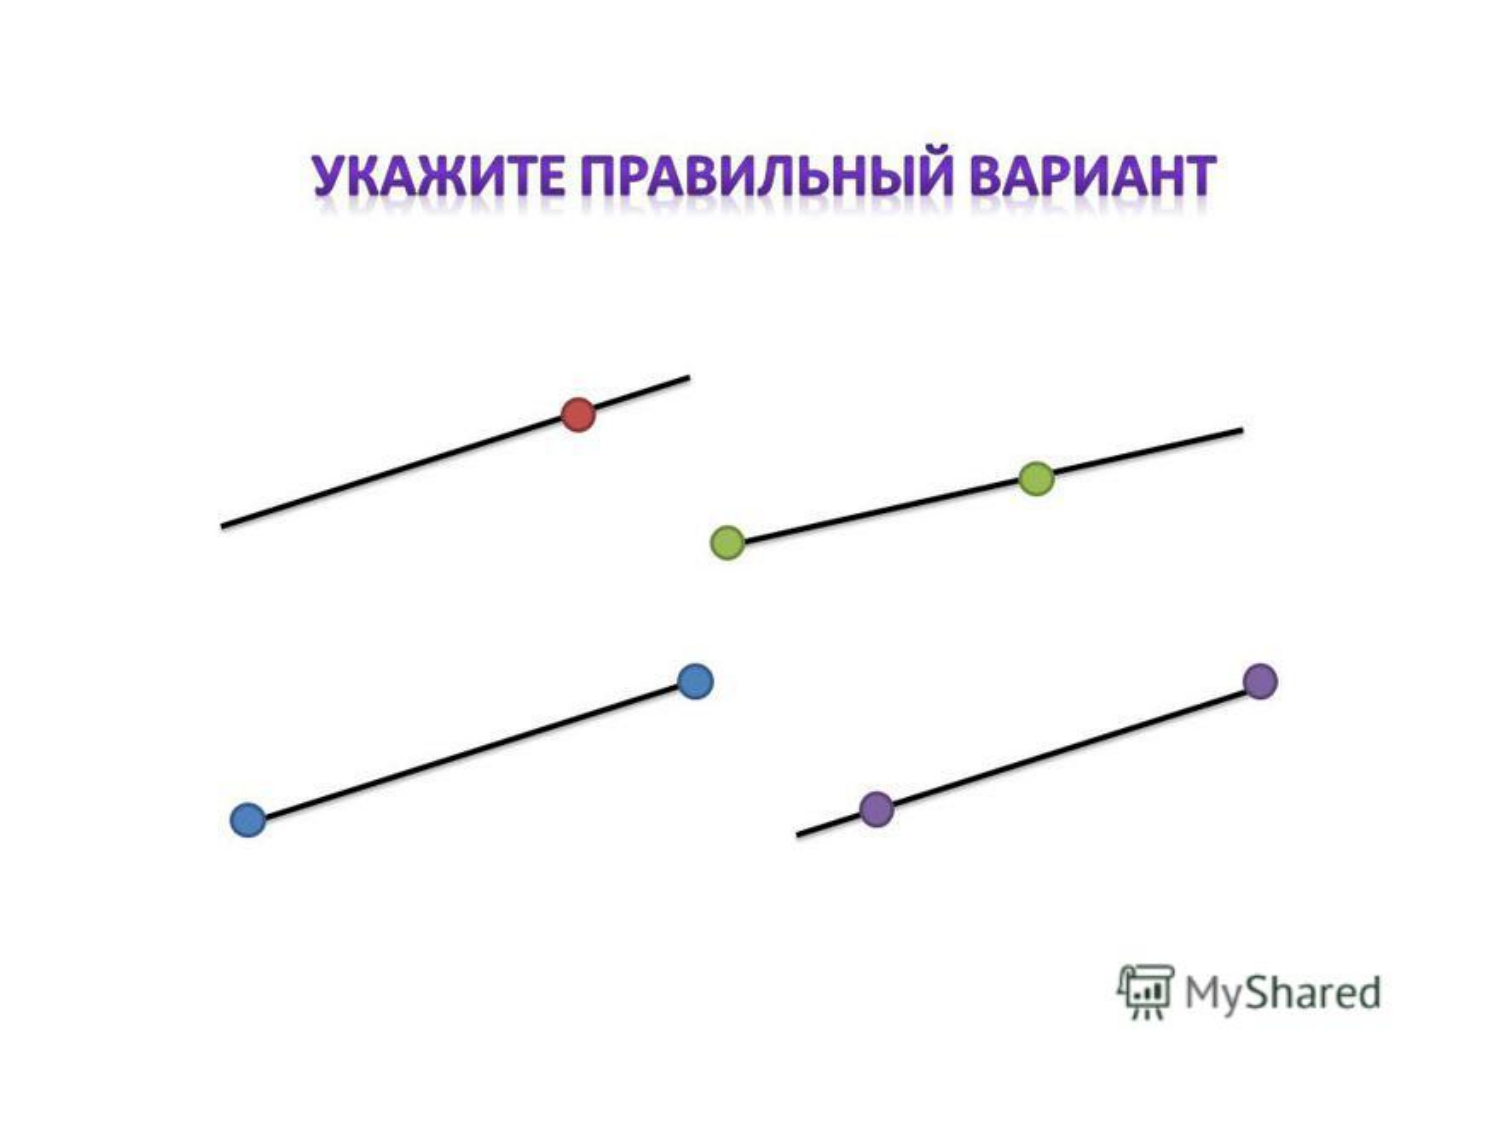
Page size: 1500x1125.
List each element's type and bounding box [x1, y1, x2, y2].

picture [81, 46, 1446, 1070]
